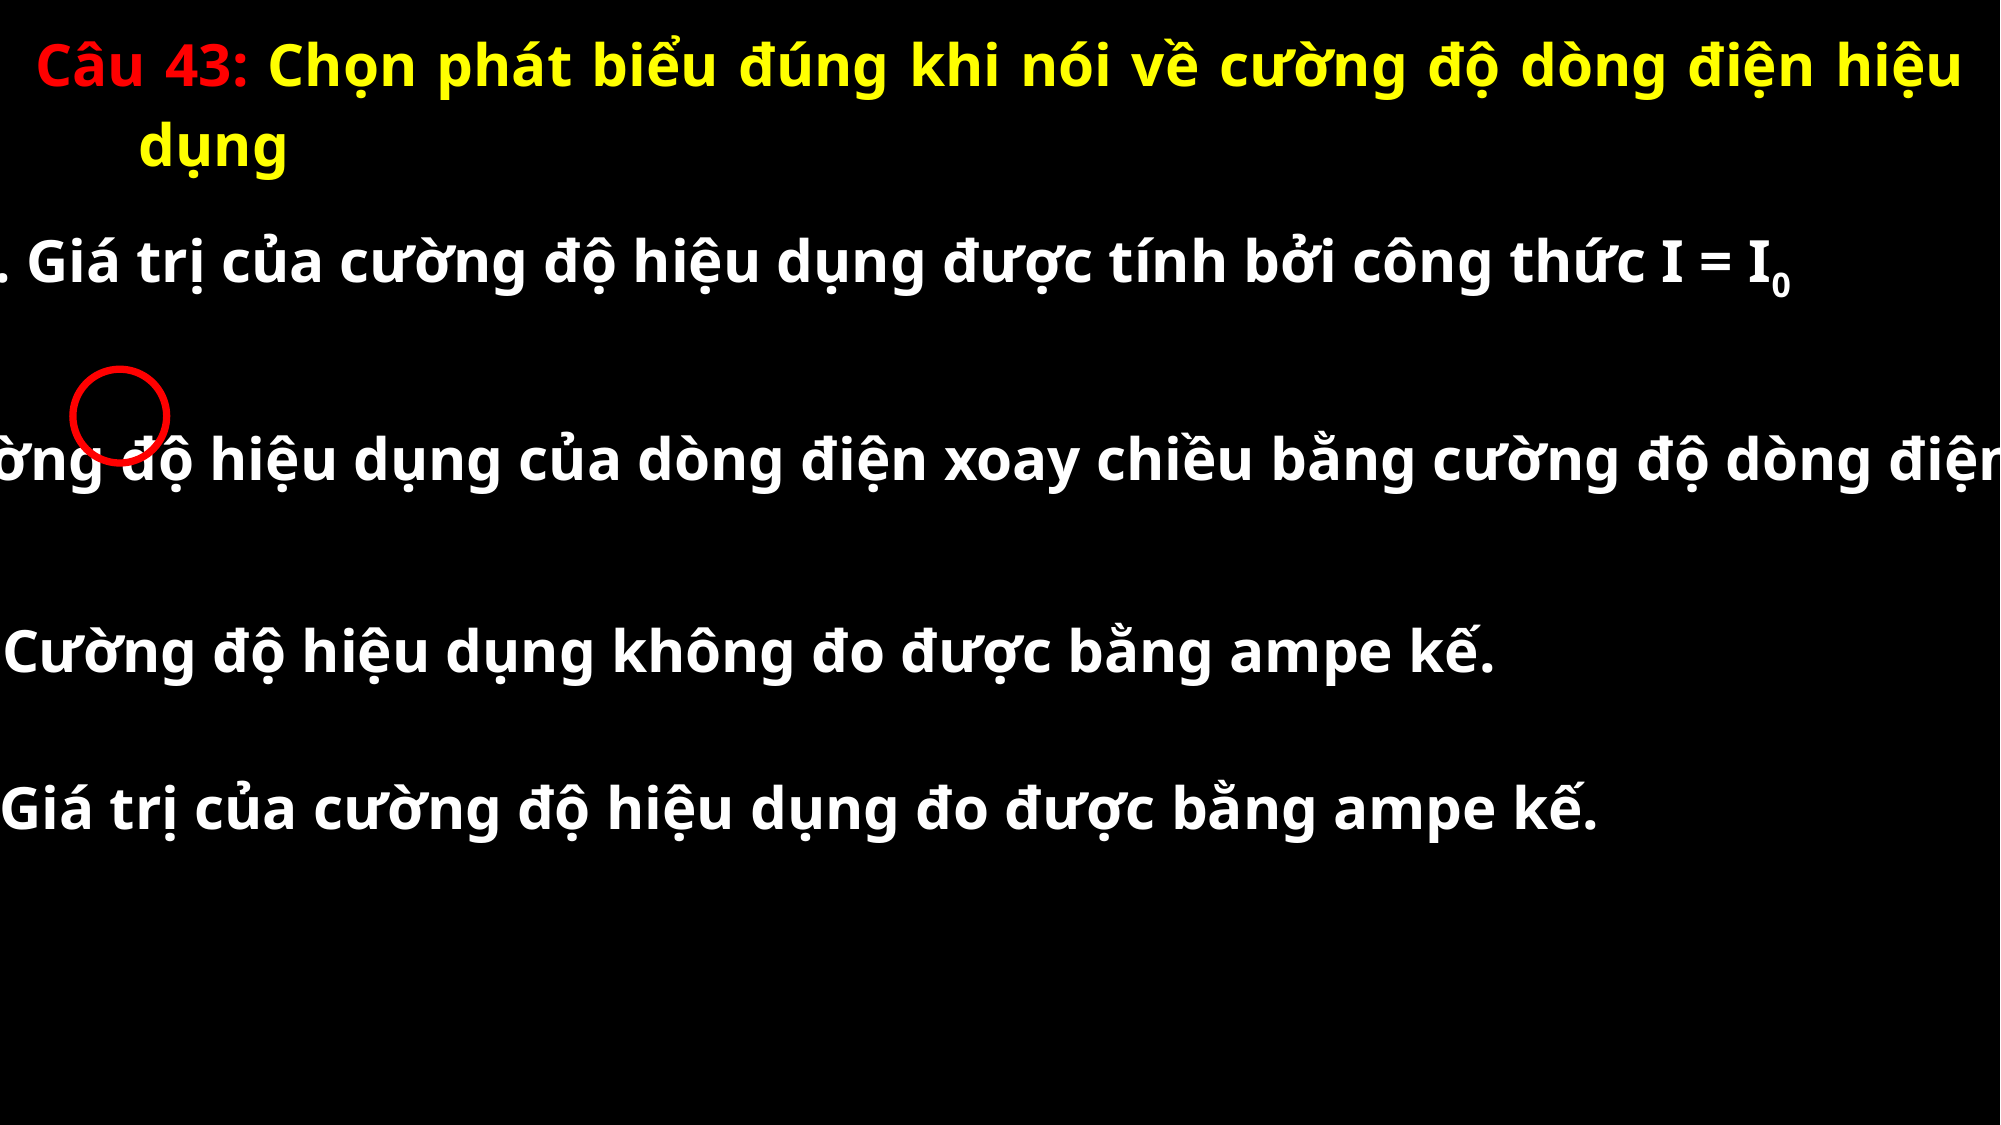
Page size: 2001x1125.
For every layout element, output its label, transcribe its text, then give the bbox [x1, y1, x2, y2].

text_box [71, 368, 168, 465]
text_box C. Cường độ hiệu dụng không đo được bằng ampe kế. [0, 571, 1511, 762]
text_box D. Giá trị của cường độ hiệu dụng đo được bằng ampe kế. [0, 763, 1630, 849]
text_box B. Cường độ hiệu dụng của dòng điện xoay chiều bằng cường độ dòng điện không đổi. [0, 379, 2000, 570]
text_box Câu 43: Chọn phát biểu đúng khi nói về cường độ dòng điện hiệu dụng [20, 10, 1980, 279]
